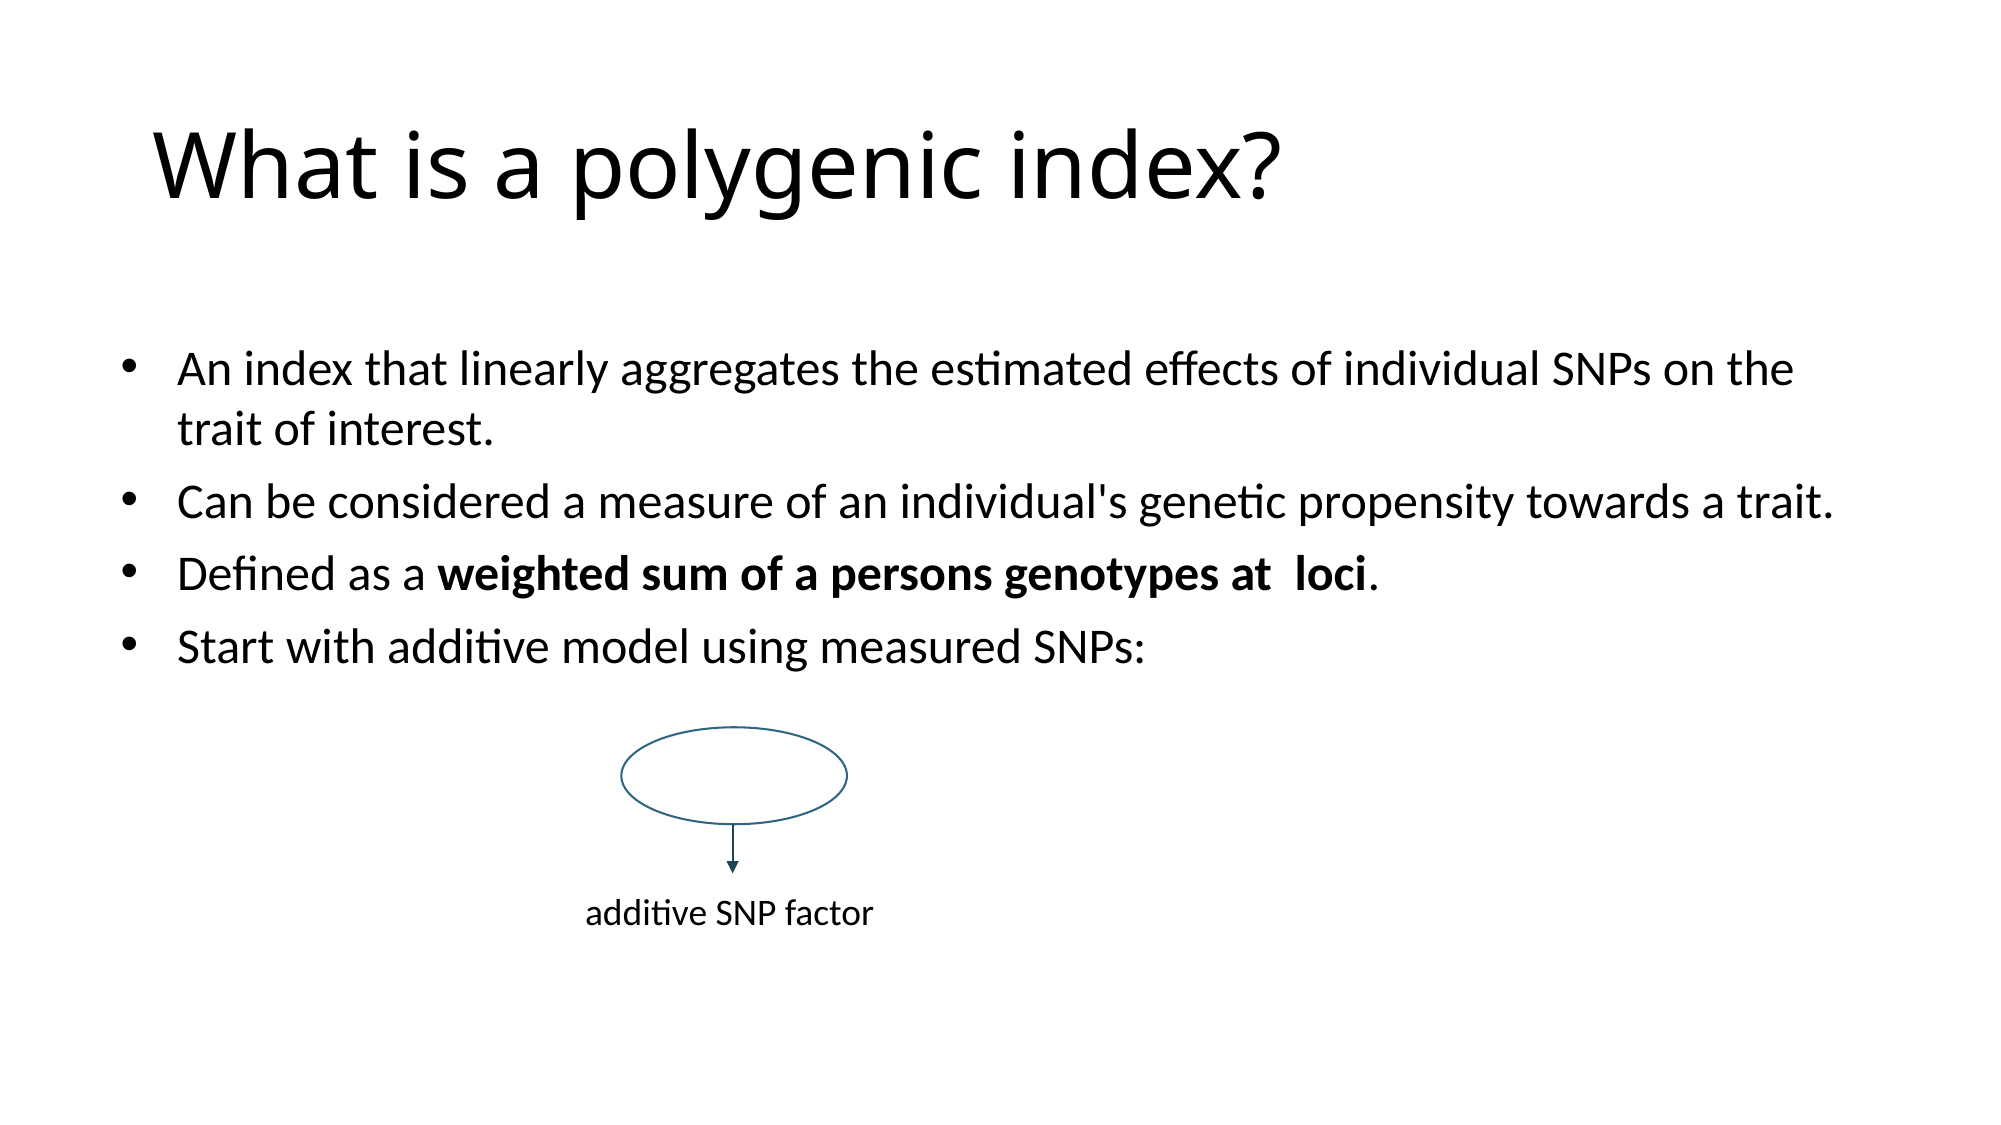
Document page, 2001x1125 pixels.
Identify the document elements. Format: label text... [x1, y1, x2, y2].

text_box [620, 726, 849, 826]
title What is a polygenic index? [137, 59, 1863, 278]
text_box additive SNP factor [570, 880, 898, 941]
